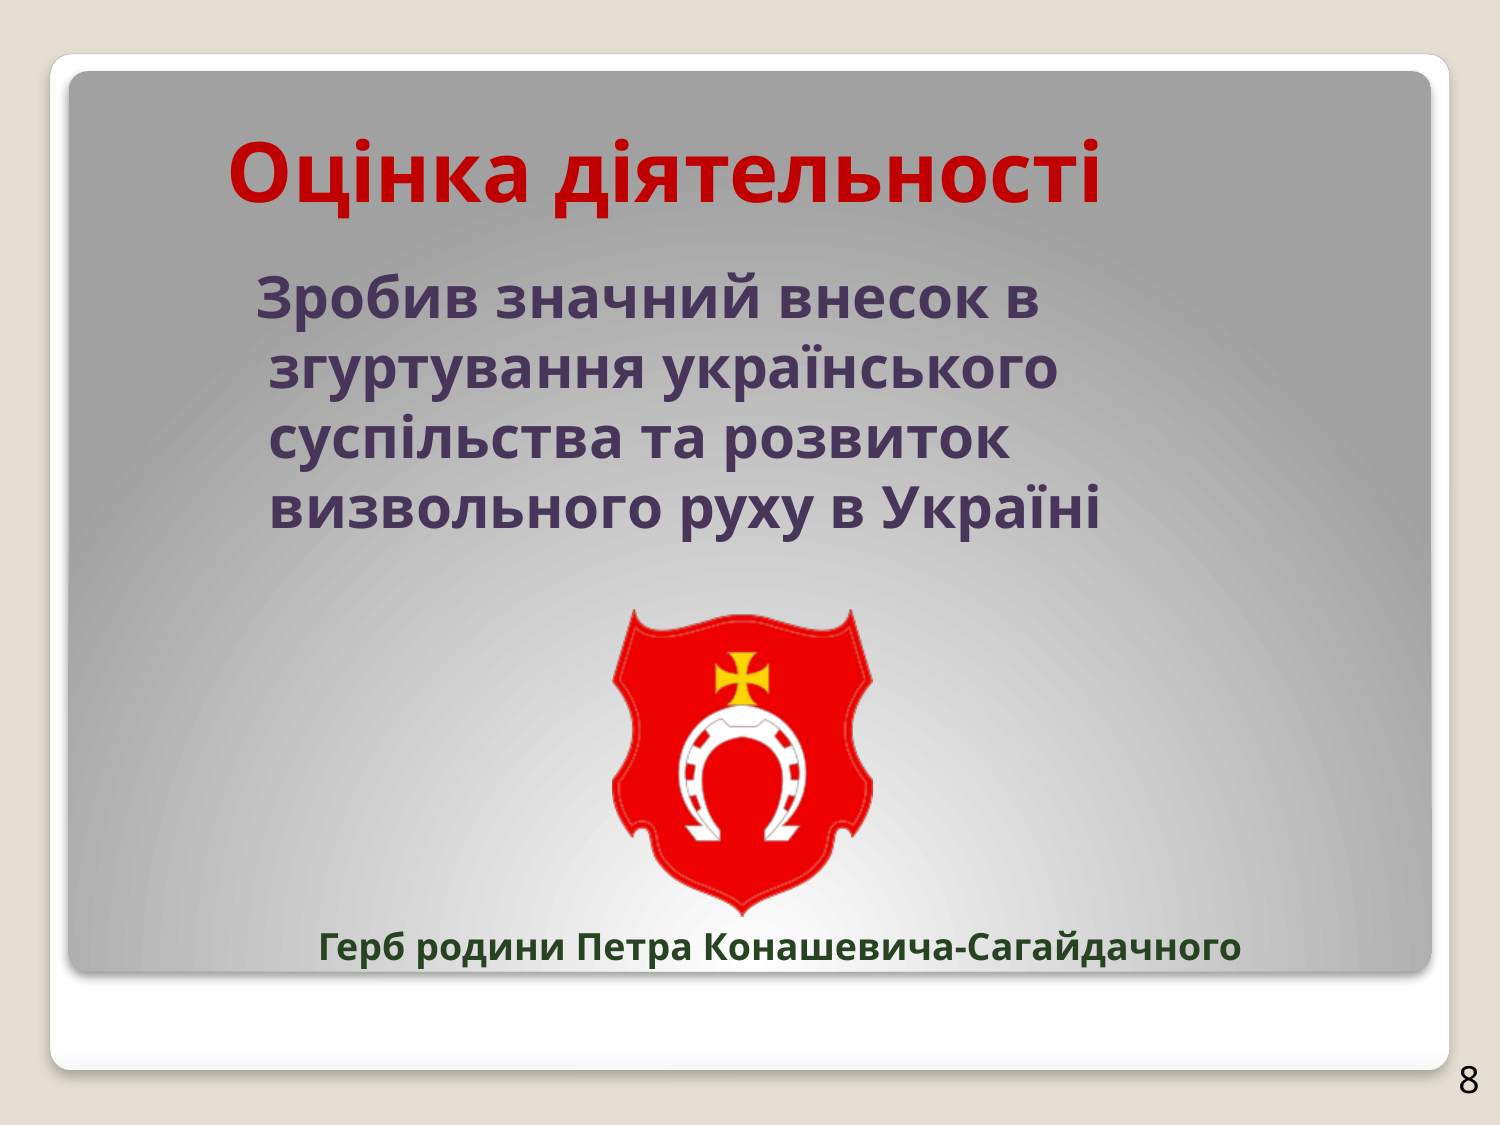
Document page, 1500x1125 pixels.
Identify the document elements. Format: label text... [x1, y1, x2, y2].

text_box 8 [1443, 1049, 1495, 1109]
picture [612, 609, 873, 918]
list Зробив значний внесок в згуртування українського суспільства та розвиток визвольного руху в Україні [194, 244, 1312, 615]
text_box Герб родини Петра Конашевича-Сагайдачного [303, 915, 1258, 976]
title Оцінка діятельності [212, 90, 1349, 228]
